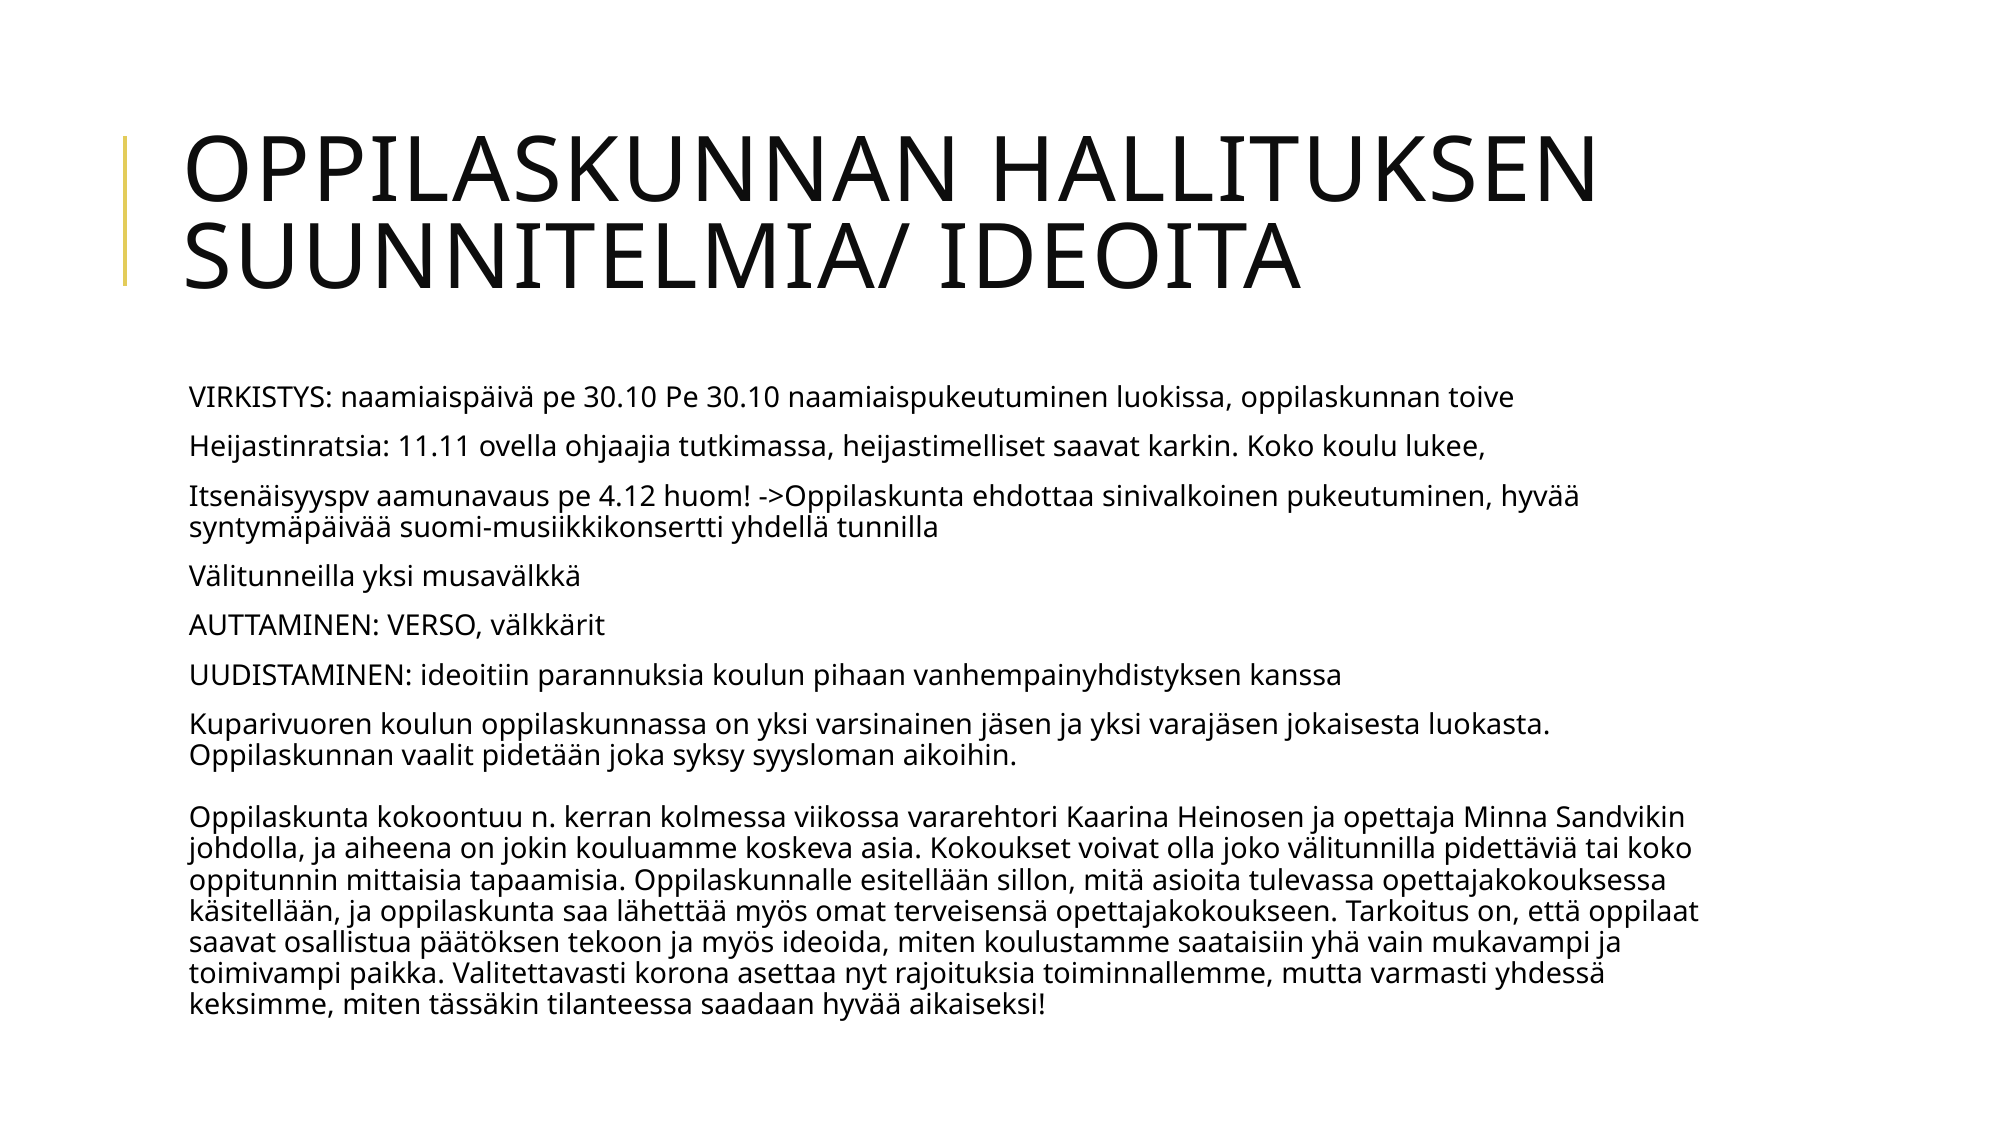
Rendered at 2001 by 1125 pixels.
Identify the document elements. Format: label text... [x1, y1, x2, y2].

title Oppilaskunnan hallituksen suunnitelmia/ ideoita [168, 96, 1763, 342]
list VIRKISTYS: naamiaispäivä pe 30.10 Pe 30.10 naamiaispukeutuminen luokissa, oppilaskunnan toive Heijastinratsia: 11.11 ovella ohjaajia tutkimassa, heijastimelliset saavat karkin. Koko koulu lukee, Itsenäisyyspv aamunavaus pe 4.12 huom! ->Oppilaskunta ehdottaa sinivalkoinen pukeutuminen, hyvää syntymäpäivää suomi-musiikkikonsertti yhdellä tunnilla Välitunneilla yksi musavälkkä AUTTAMINEN: VERSO, välkkärit UUDISTAMINEN: ideoitiin parannuksia koulun pihaan vanhempainyhdistyksen kanssa Kuparivuoren koulun oppilaskunnassa on yksi varsinainen jäsen ja yksi varajäsen jokaisesta luokasta. Oppilaskunnan vaalit pidetään joka syksy syysloman aikoihin. Oppilaskunta kokoontuu n. kerran kolmessa viikossa vararehtori Kaarina Heinosen ja opettaja Minna Sandvikin johdolla, ja aiheena on jokin kouluamme koskeva asia. Kokoukset voivat olla joko välitunnilla pidettäviä tai koko oppitunnin mittaisia tapaamisia. Oppilaskunnalle esitellään sillon, mitä asioita tulevassa opettajakokouksessa käsitellään, ja oppilaskunta saa lähettää myös omat terveisensä opettajakokoukseen. Tarkoitus on, että oppilaat saavat osallistua päätöksen tekoon ja myös ideoida, miten koulustamme saataisiin yhä vain mukavampi ja toimivampi paikka. Valitettavasti korona asettaa nyt rajoituksia toiminnallemme, mutta varmasti yhdessä keksimme, miten tässäkin tilanteessa saadaan hyvää aikaiseksi! [168, 375, 1763, 1035]
